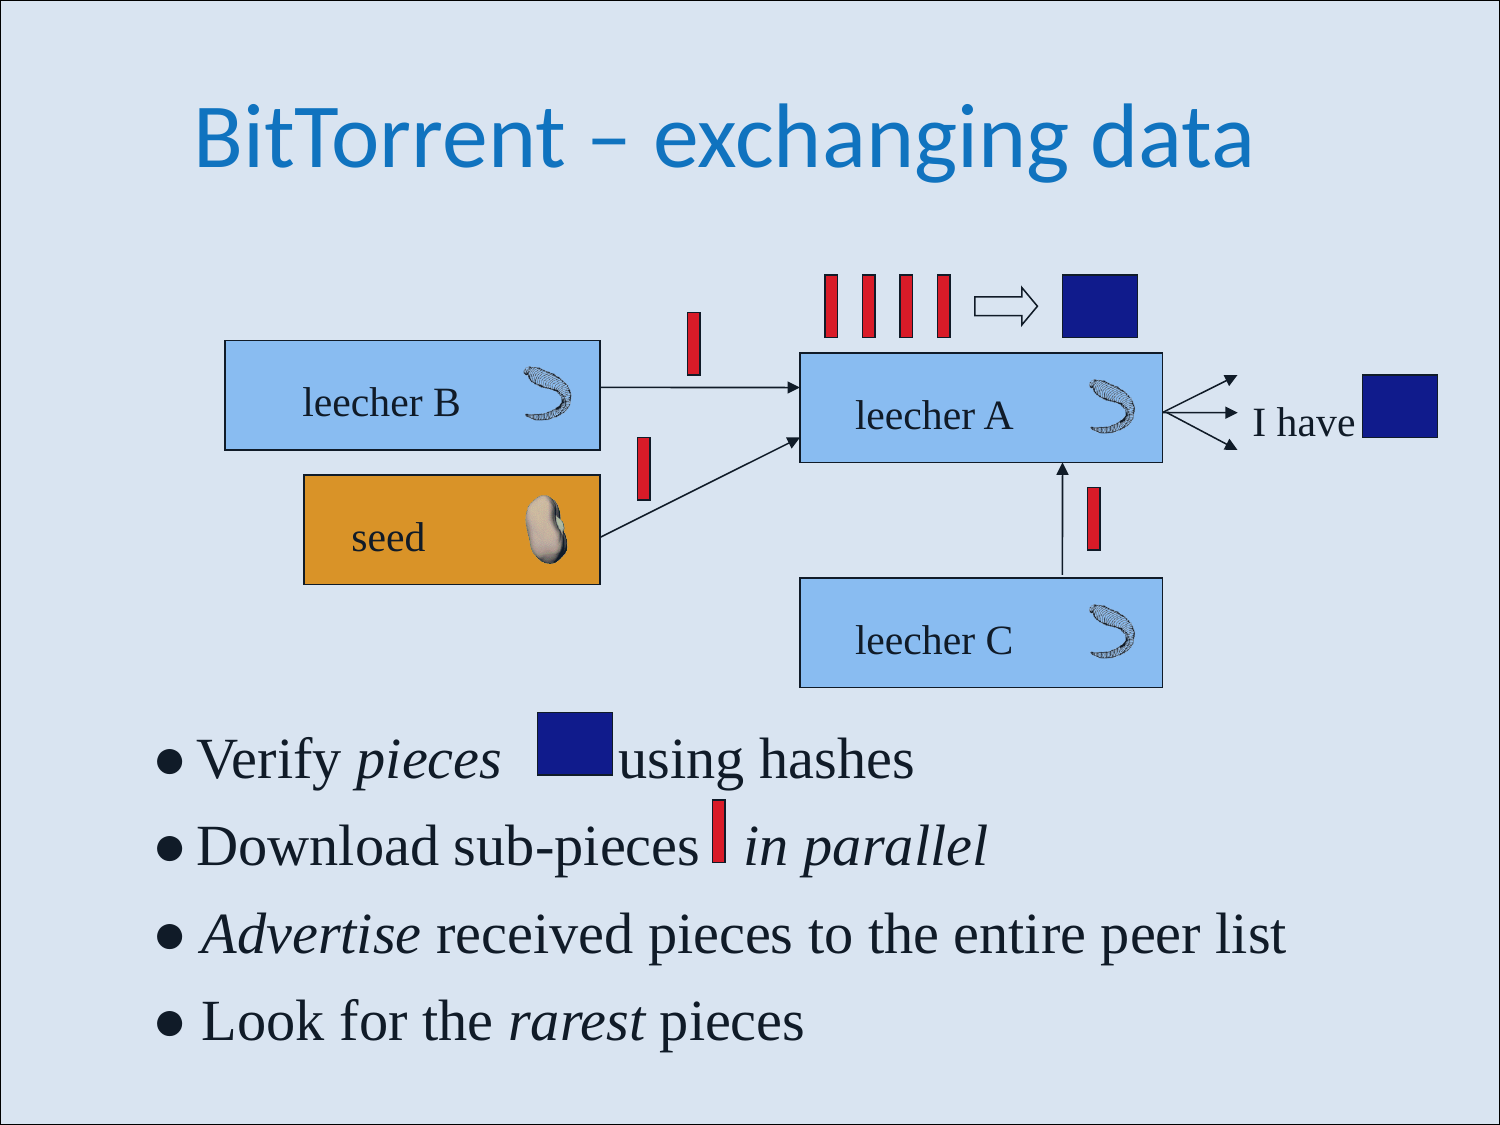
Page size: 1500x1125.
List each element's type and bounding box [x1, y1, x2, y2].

text_box [224, 340, 601, 451]
text_box [799, 352, 1163, 463]
text_box [303, 474, 601, 585]
text_box [799, 577, 1163, 688]
text_box [1166, 374, 1238, 451]
text_box [0, 0, 1500, 1125]
